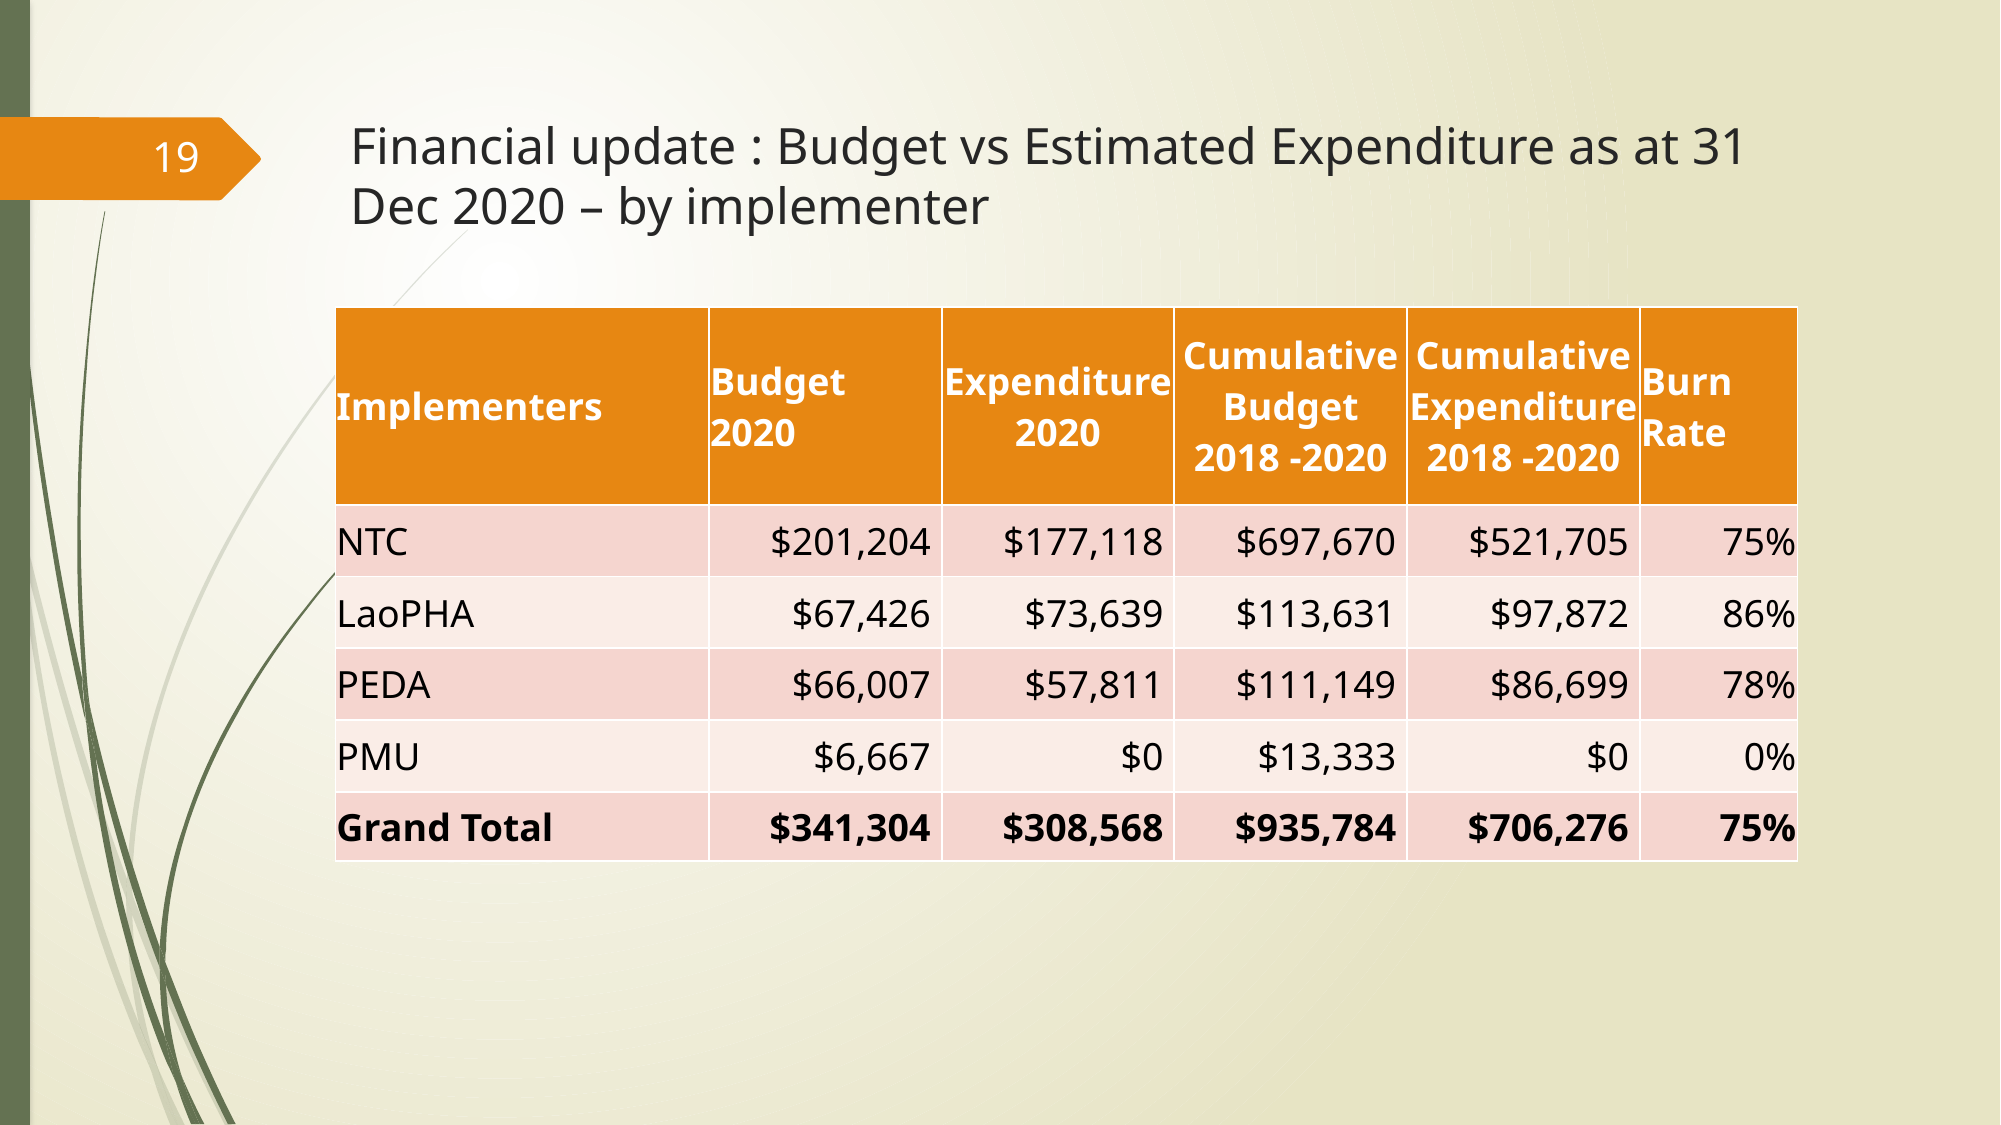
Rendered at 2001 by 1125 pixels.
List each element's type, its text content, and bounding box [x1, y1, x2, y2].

table_cell NTC [336, 506, 708, 576]
table_cell $97,872 [1408, 577, 1639, 647]
table_cell $177,118 [943, 506, 1173, 576]
table_cell LaoPHA [336, 577, 708, 647]
slide_number 19 [87, 129, 216, 190]
table_cell $66,007 [710, 649, 941, 719]
table_header Burn Rate [1641, 308, 1797, 504]
table_cell $57,811 [943, 649, 1173, 719]
table_cell $308,568 [943, 793, 1173, 860]
table_cell $521,705 [1408, 506, 1639, 576]
table_cell 78% [1641, 649, 1797, 719]
table_cell PEDA [336, 649, 708, 719]
table_cell 86% [1641, 577, 1797, 647]
title Financial update : Budget vs Estimated Expenditure as at 31 Dec 2020 – by implementer [335, 107, 1798, 253]
table_cell $111,149 [1175, 649, 1406, 719]
table_cell $0 [943, 721, 1173, 791]
table_cell $73,639 [943, 577, 1173, 647]
table_cell $341,304 [710, 793, 941, 860]
table_header Budget 2020 [710, 308, 941, 504]
table_header Expenditure 2020 [943, 308, 1173, 504]
table_cell $86,699 [1408, 649, 1639, 719]
table_cell $13,333 [1175, 721, 1406, 791]
table_cell $201,204 [710, 506, 941, 576]
table_cell 75% [1641, 506, 1797, 576]
table_cell $706,276 [1408, 793, 1639, 860]
table_header Cumulative Budget 2018 -2020 [1175, 308, 1406, 504]
table_cell $0 [1408, 721, 1639, 791]
table_cell $935,784 [1175, 793, 1406, 860]
table_header Implementers [336, 308, 708, 504]
table_cell 75% [1641, 793, 1797, 860]
table_cell PMU [336, 721, 708, 791]
table_cell $67,426 [710, 577, 941, 647]
table_cell $6,667 [710, 721, 941, 791]
table_cell $113,631 [1175, 577, 1406, 647]
table_header Cumulative Expenditure 2018 -2020 [1408, 308, 1639, 504]
table_cell Grand Total [336, 793, 708, 860]
table_cell 0% [1641, 721, 1797, 791]
table_cell $697,670 [1175, 506, 1406, 576]
